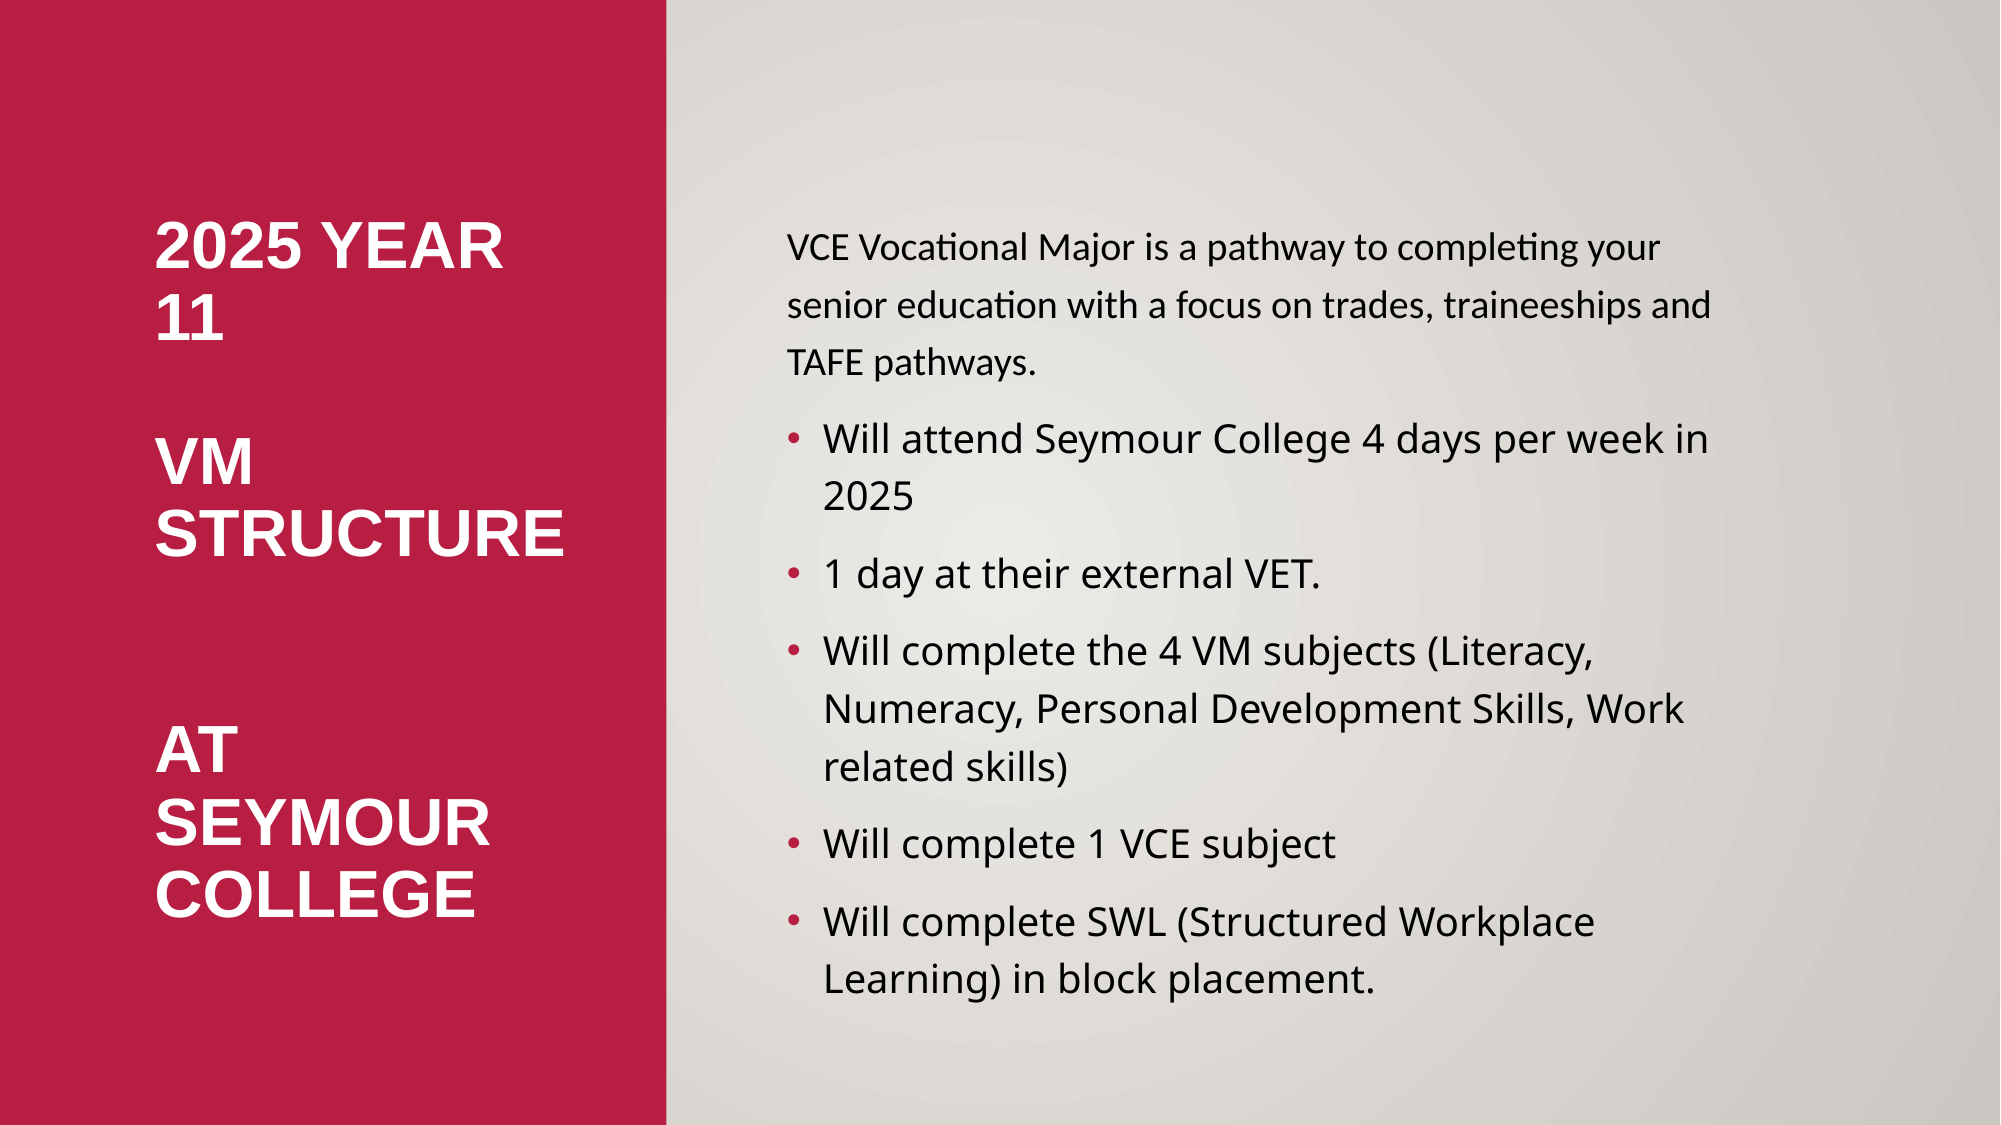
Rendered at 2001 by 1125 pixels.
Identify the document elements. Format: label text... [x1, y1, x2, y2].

list VCE Vocational Major is a pathway to completing your senior education with a focus on trades, traineeships and TAFE pathways. Will attend Seymour College 4 days per week in 2025 1 day at their external VET. Will complete the 4 VM subjects (Literacy, Numeracy, Personal Development Skills, Work related skills) Will complete 1 VCE subject Will complete SWL (Structured Workplace Learning) in block placement. [771, 203, 1762, 1010]
text_box [668, 0, 2000, 1125]
text_box [0, 0, 668, 1125]
title 2025 year 11 VM Structure at Seymour College [139, 203, 587, 956]
